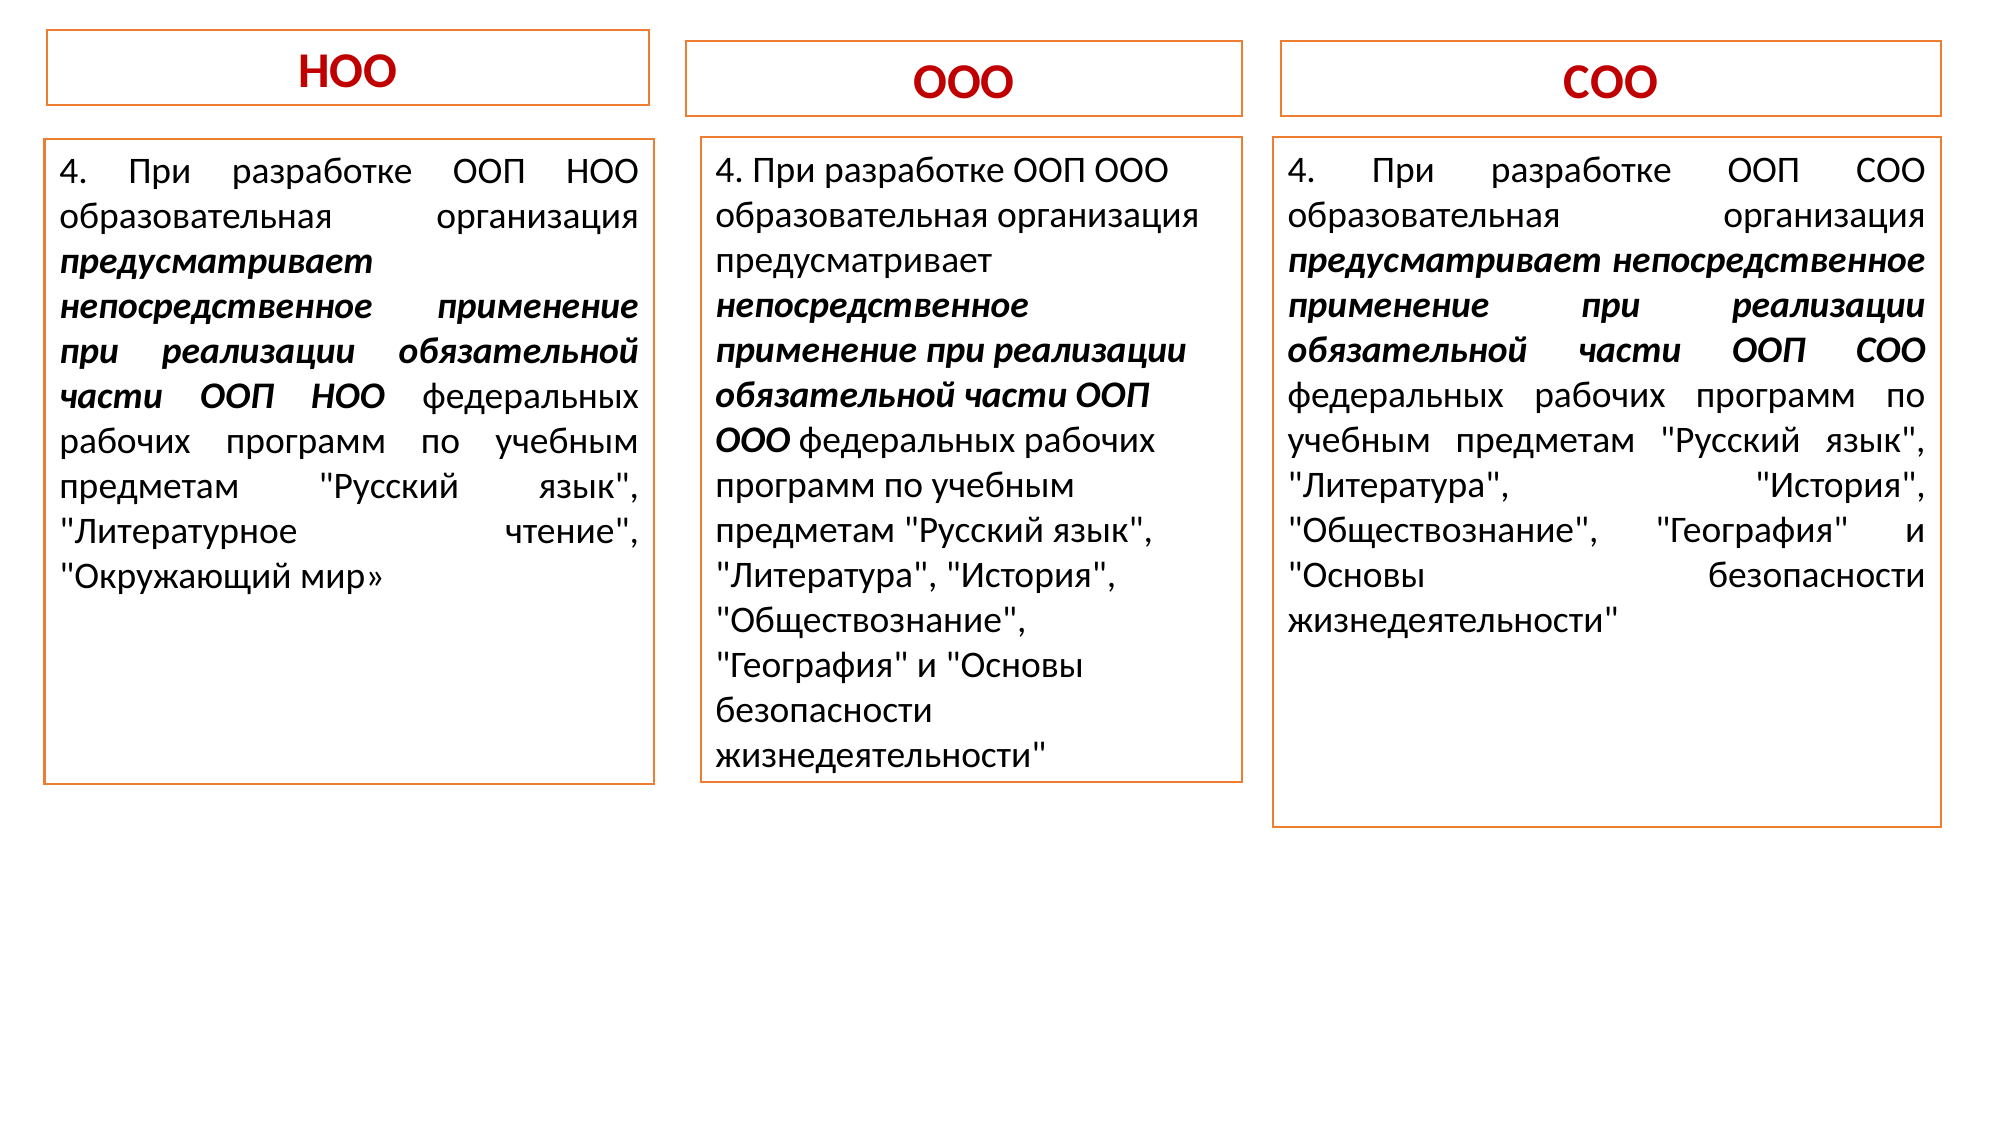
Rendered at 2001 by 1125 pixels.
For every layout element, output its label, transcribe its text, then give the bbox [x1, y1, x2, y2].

text_box 4. При разработке ООП СОО образовательная организация предусматривает непосредственное применение при реализации обязательной части ООП СОО федеральных рабочих программ по учебным предметам "Русский язык", "Литература", "История", "Обществознание", "География" и "Основы безопасности жизнедеятельности" [1272, 136, 1942, 828]
text_box НОО [46, 29, 650, 106]
text_box ООО [685, 40, 1243, 117]
text_box СОО [1280, 40, 1942, 117]
text_box 4. При разработке ООП ООО образовательная организация предусматривает непосредственное применение при реализации обязательной части ООП ООО федеральных рабочих программ по учебным предметам "Русский язык", "Литература", "История", "Обществознание", "География" и "Основы безопасности жизнедеятельности" [700, 136, 1243, 783]
text_box 4. При разработке ООП НОО образовательная организация предусматривает непосредственное применение при реализации обязательной части ООП НОО федеральных рабочих программ по учебным предметам "Русский язык", "Литературное чтение", "Окружающий мир» [43, 138, 655, 785]
